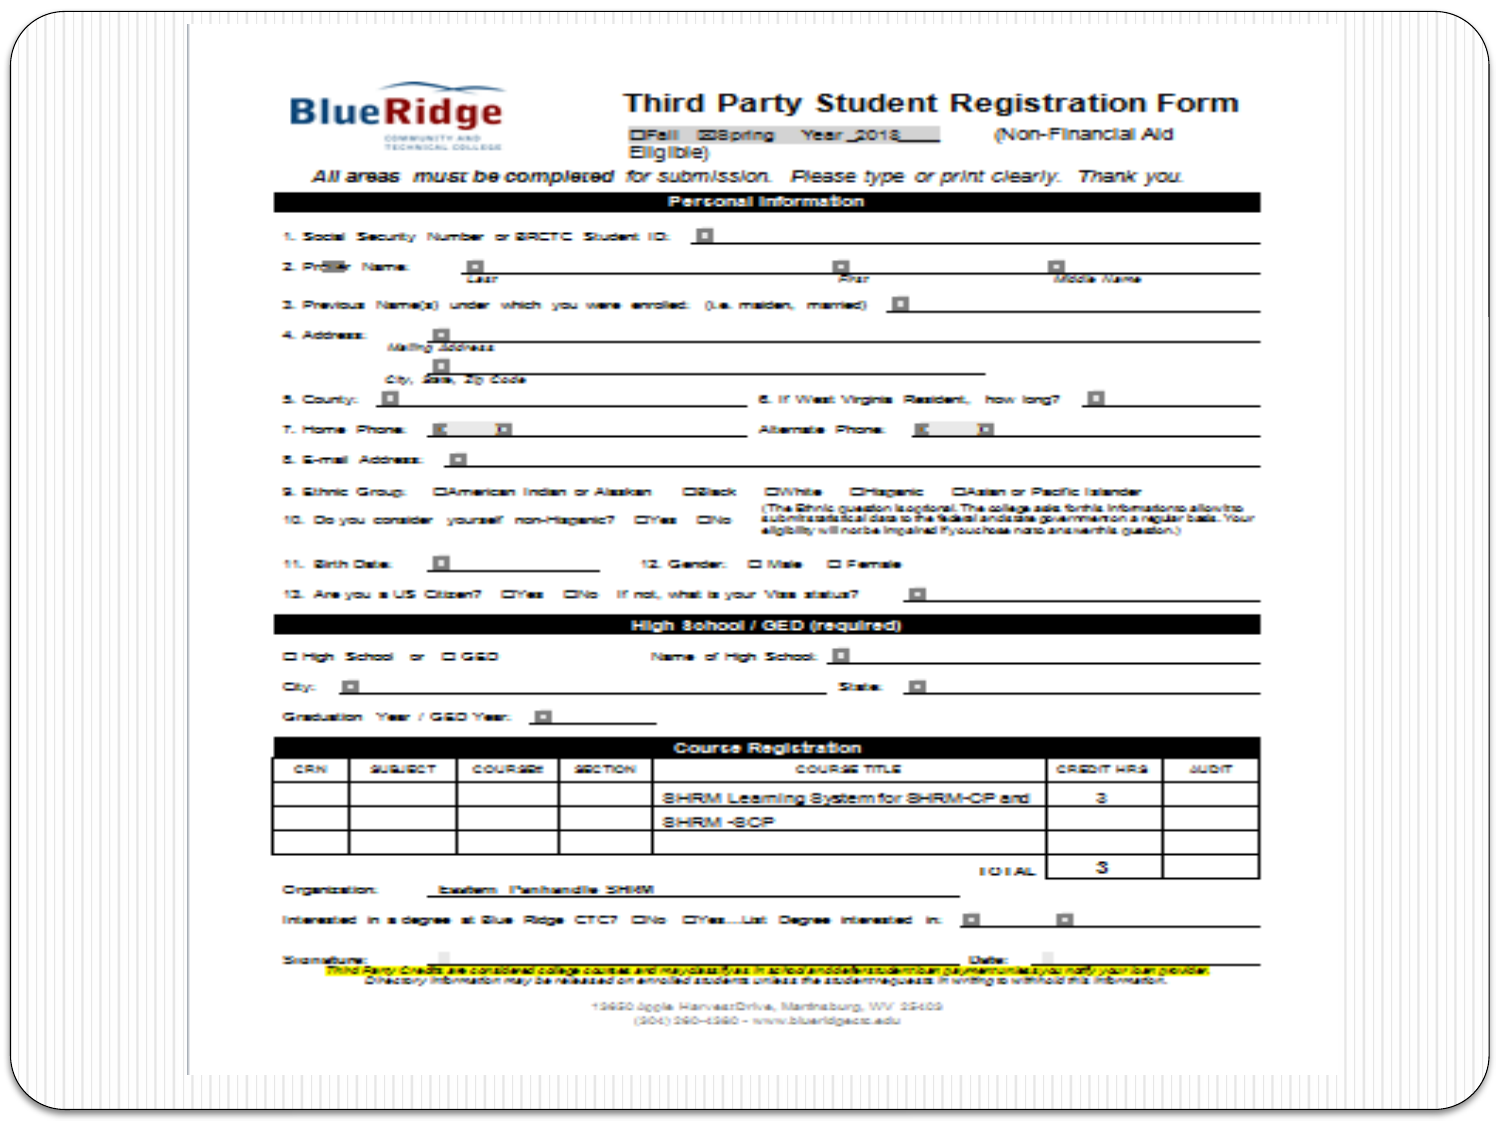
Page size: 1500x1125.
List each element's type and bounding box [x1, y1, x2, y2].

picture [187, 24, 1338, 1076]
